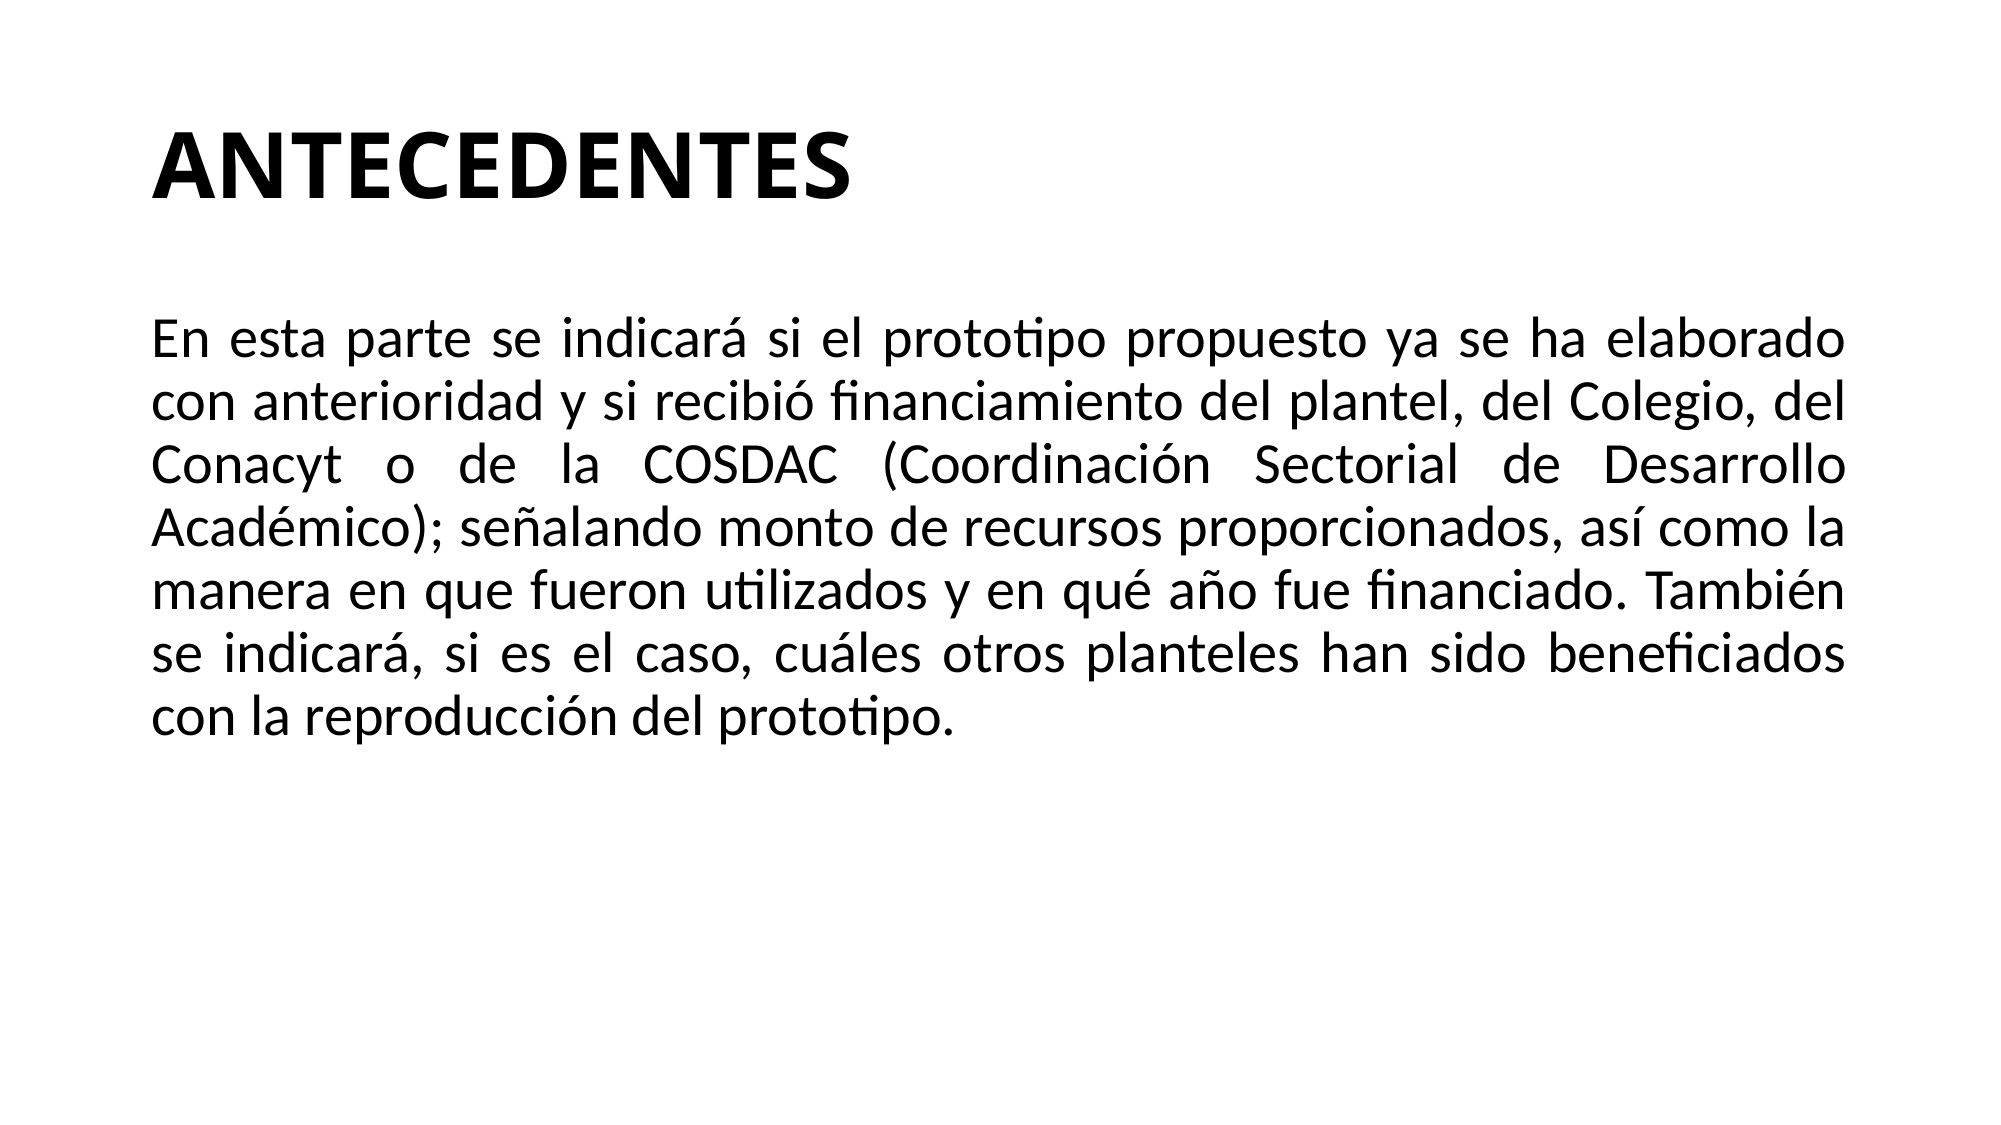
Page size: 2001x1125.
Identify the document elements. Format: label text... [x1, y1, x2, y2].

list En esta parte se indicará si el prototipo propuesto ya se ha elaborado con anterioridad y si recibió financiamiento del plantel, del Colegio, del Conacyt o de la COSDAC (Coordinación Sectorial de Desarrollo Académico); señalando monto de recursos proporcionados, así como la manera en que fueron utilizados y en qué año fue financiado. También se indicará, si es el caso, cuáles otros planteles han sido beneficiados con la reproducción del prototipo. [136, 299, 1863, 1008]
title ANTECEDENTES [137, 59, 1863, 278]
